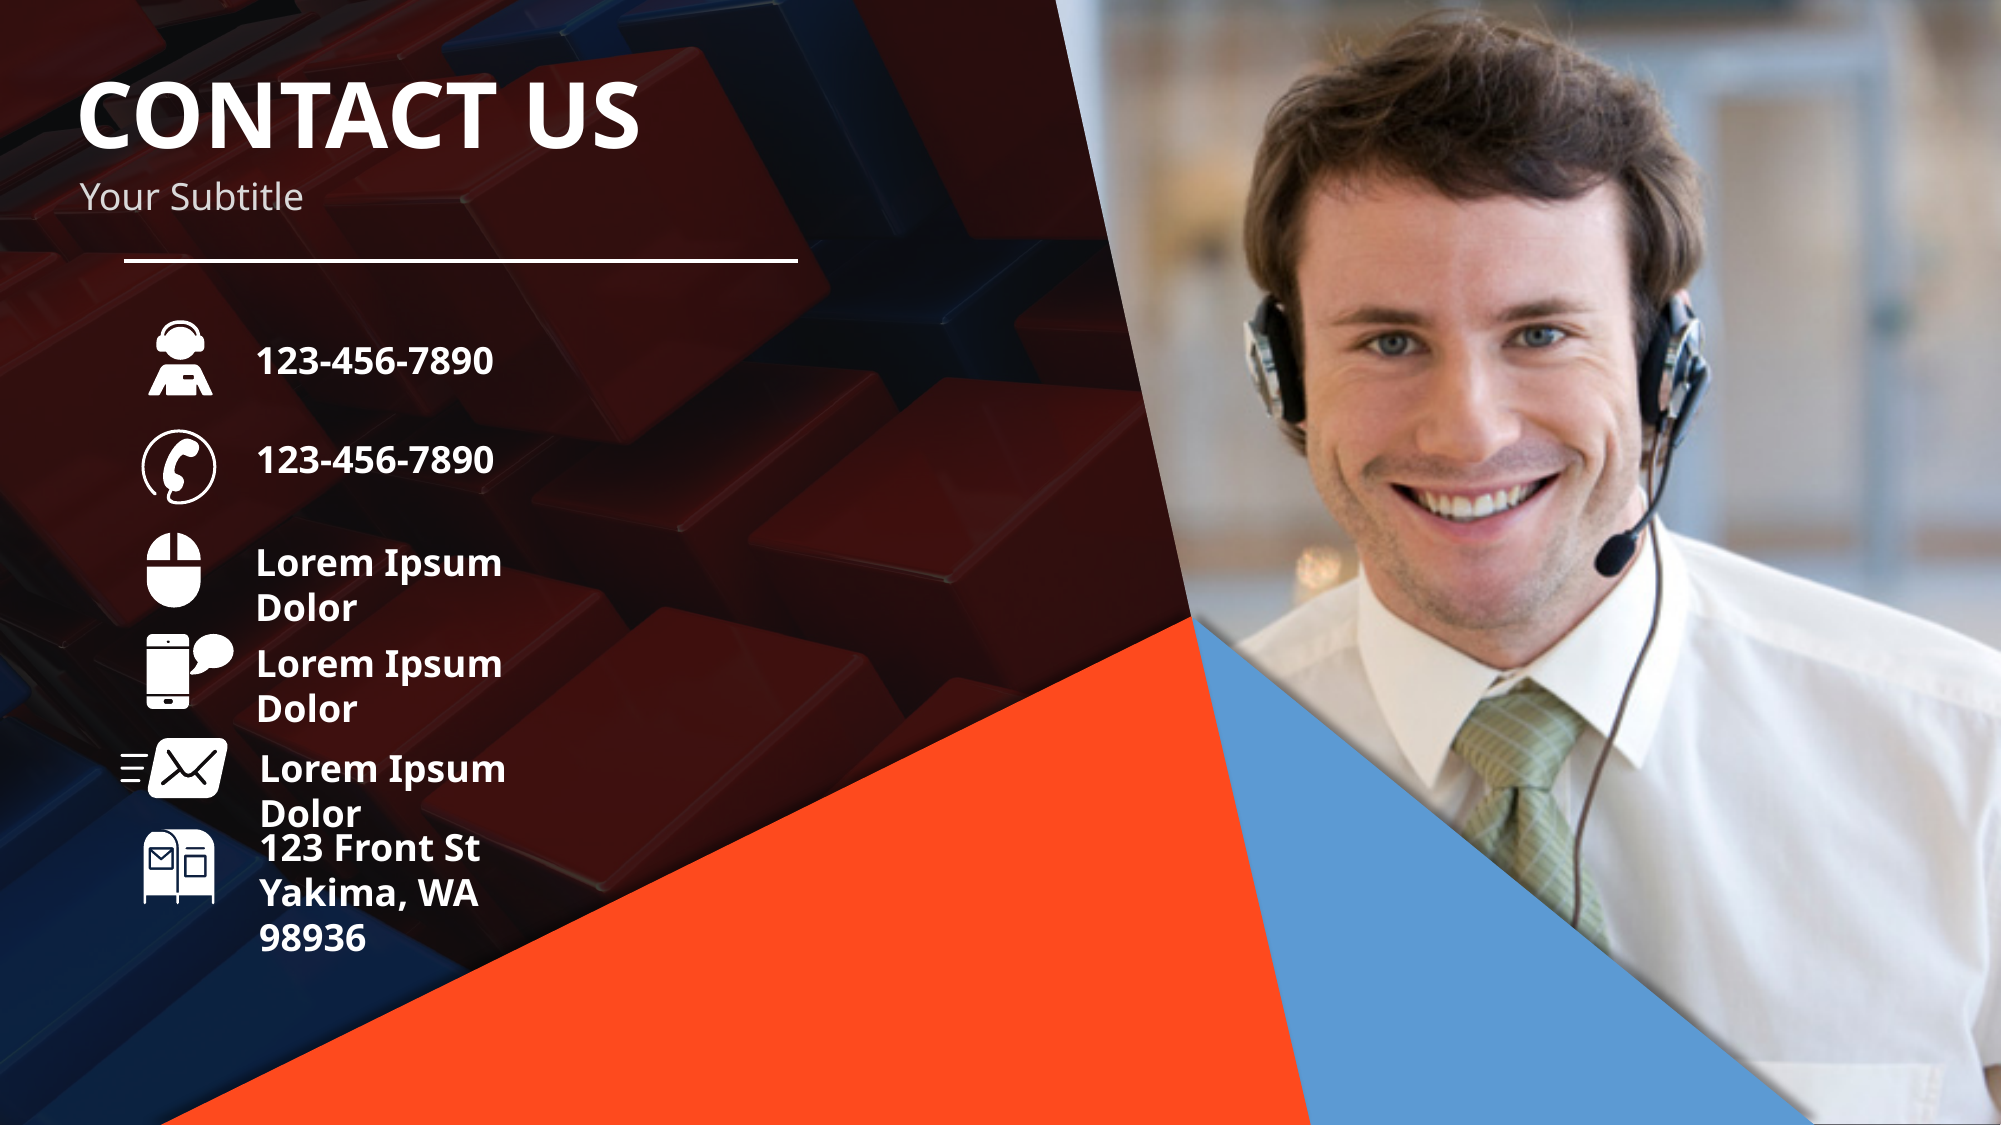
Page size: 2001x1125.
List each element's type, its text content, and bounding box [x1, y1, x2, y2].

text_box 123-456-7890 [240, 329, 541, 390]
text_box 123-456-7890 [241, 428, 541, 489]
text_box [146, 566, 201, 608]
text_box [148, 320, 213, 396]
text_box [177, 532, 201, 561]
text_box [146, 532, 171, 561]
text_box [158, 614, 1312, 1125]
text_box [143, 829, 215, 905]
text_box 123 Front St Yakima, WA 98936 [244, 816, 590, 967]
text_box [146, 633, 234, 709]
text_box [141, 429, 217, 505]
text_box Lorem Ipsum Dolor [240, 531, 586, 632]
text_box [1195, 617, 1817, 1125]
text_box Lorem Ipsum Dolor [244, 737, 590, 816]
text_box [120, 737, 228, 798]
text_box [60, 49, 1020, 227]
text_box [1054, 0, 2000, 1125]
text_box Lorem Ipsum Dolor [240, 632, 586, 738]
